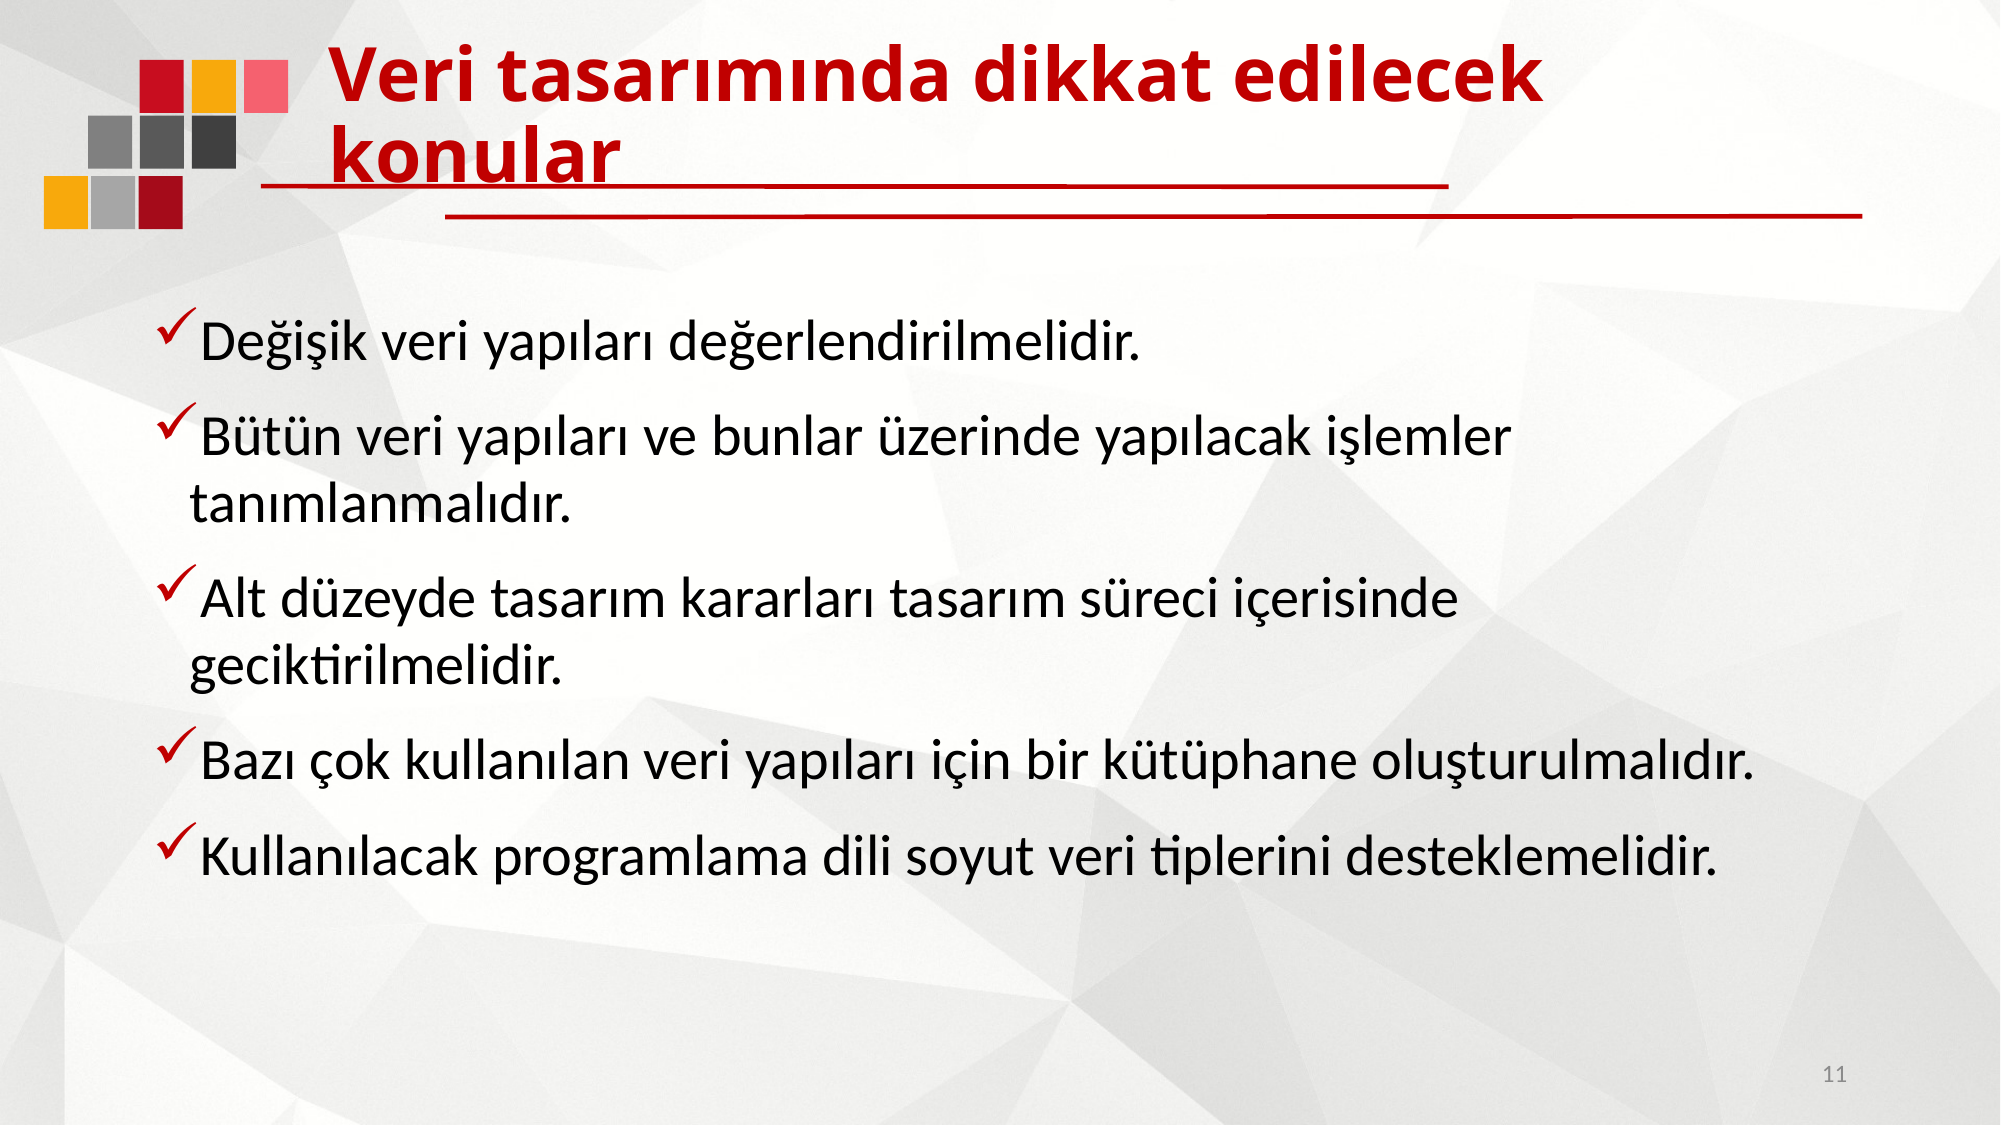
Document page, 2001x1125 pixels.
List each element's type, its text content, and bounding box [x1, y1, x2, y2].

slide_number 11 [1412, 1042, 1863, 1103]
title Veri tasarımında dikkat edilecek konular [313, 59, 1863, 177]
picture [0, 0, 2001, 1125]
list Değişik veri yapıları değerlendirilmelidir. Bütün veri yapıları ve bunlar üzerinde yapılacak işlemler tanımlanmalıdır. Alt düzeyde tasarım kararları tasarım süreci içerisinde geciktirilmelidir. Bazı çok kullanılan veri yapıları için bir kütüphane oluşturulmalıdır. Kullanılacak programlama dili soyut veri tiplerini desteklemelidir. [137, 299, 1863, 1014]
